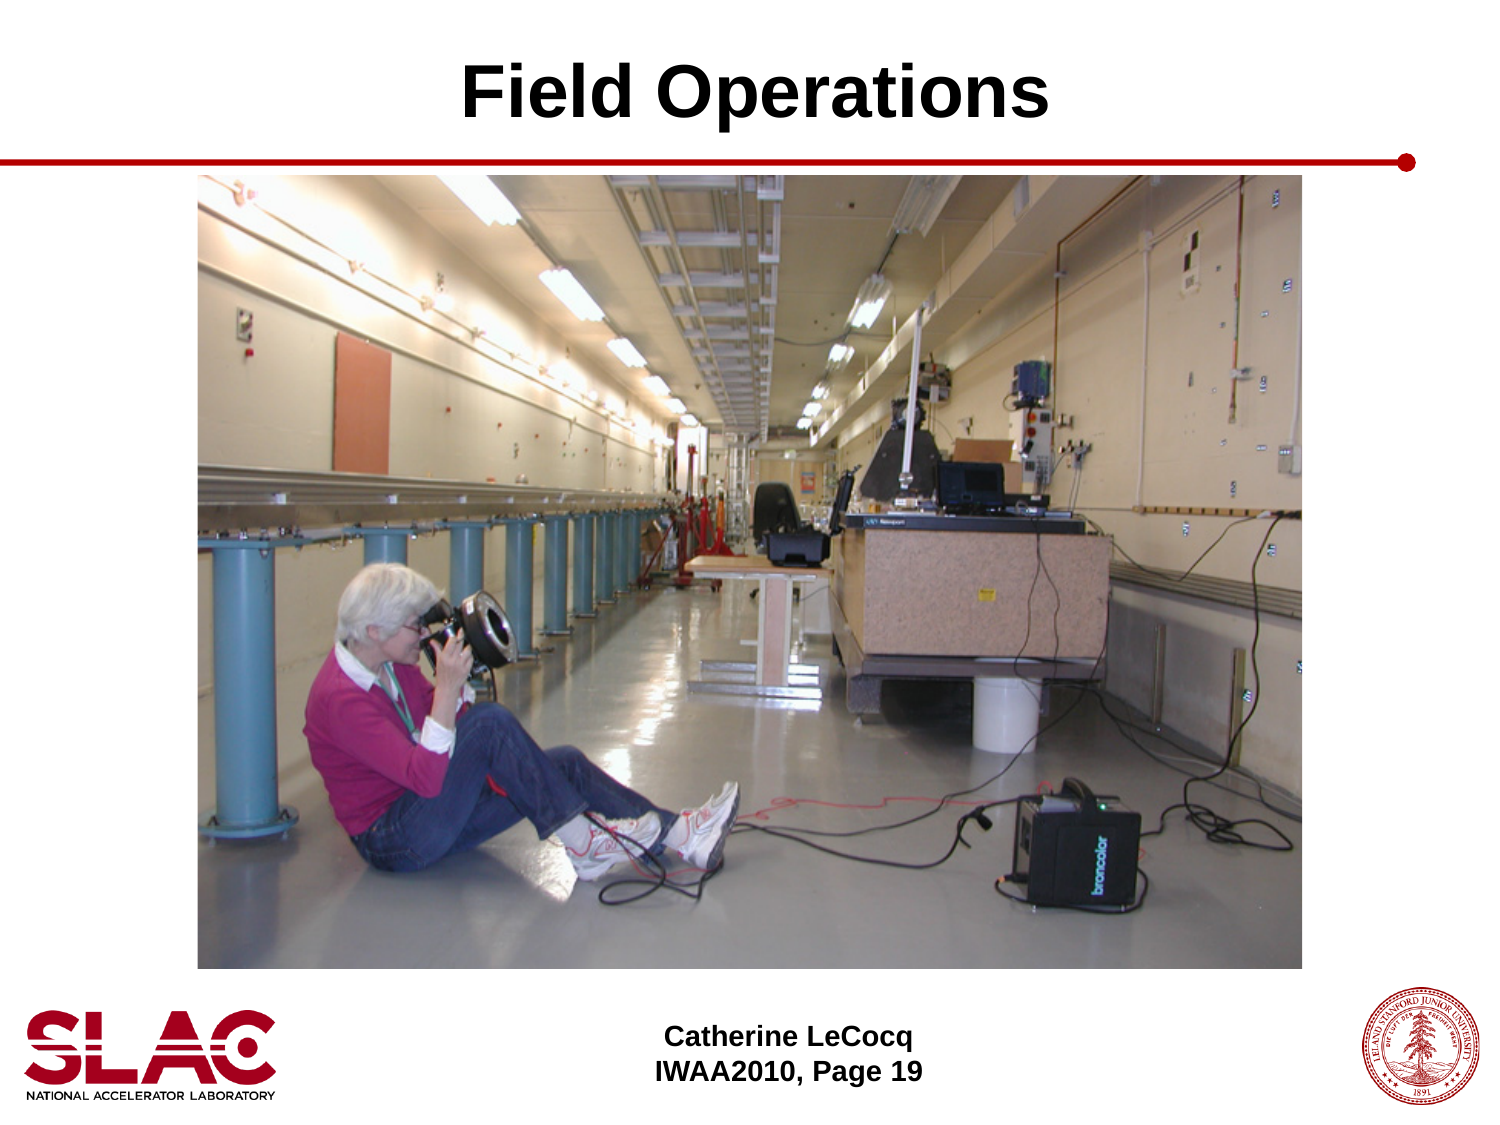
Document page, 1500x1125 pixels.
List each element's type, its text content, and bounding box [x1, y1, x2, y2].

title Field Operations [49, 24, 1463, 151]
picture [1362, 987, 1480, 1105]
footer Catherine LeCocq IWAA2010, Page 19 [465, 1009, 1113, 1088]
picture [197, 174, 1303, 969]
picture [24, 1010, 276, 1100]
